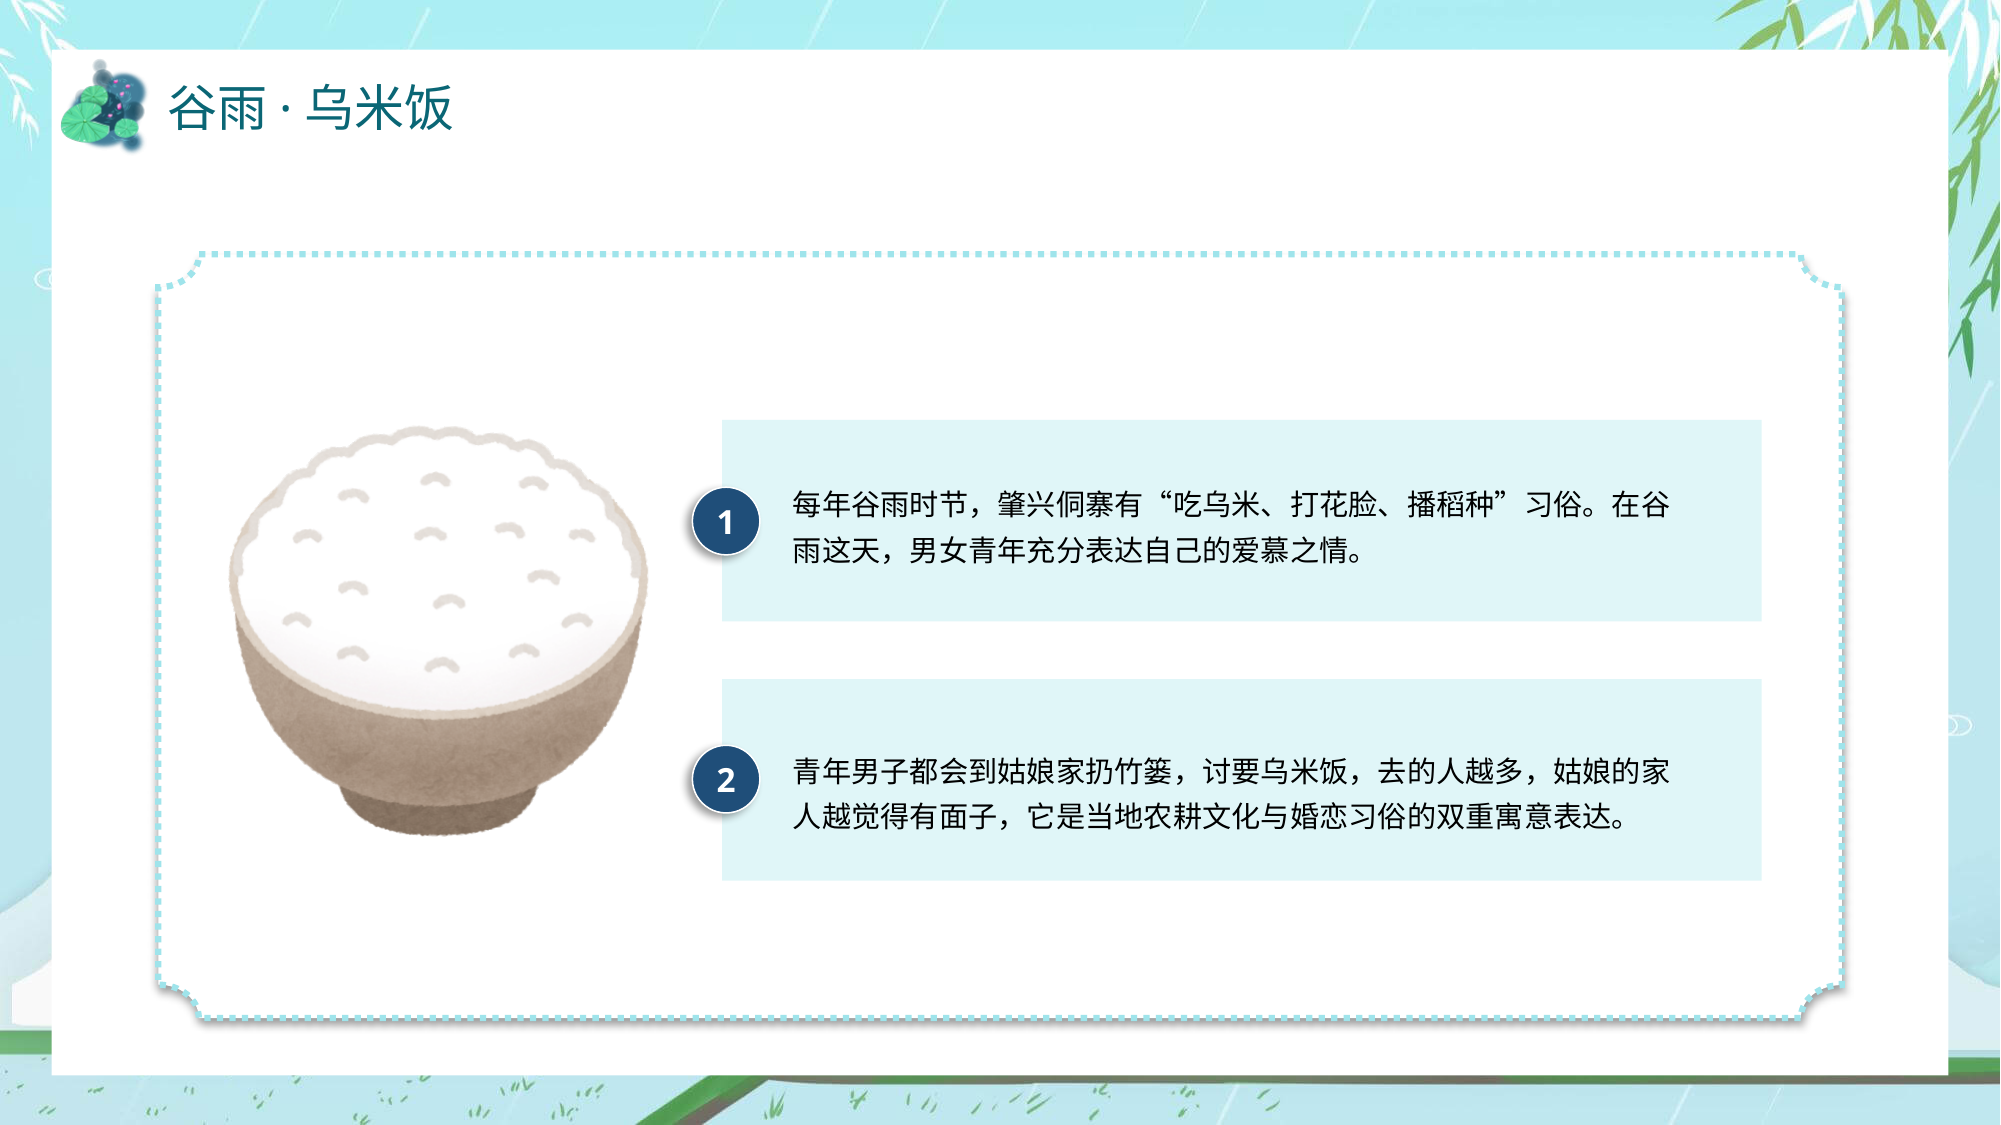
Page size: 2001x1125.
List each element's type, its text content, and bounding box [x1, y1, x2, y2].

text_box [692, 678, 1762, 881]
text_box [157, 253, 1843, 1020]
text_box 谷雨·乌米饭 [152, 68, 496, 144]
picture [0, 0, 2000, 1125]
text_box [692, 419, 1762, 622]
